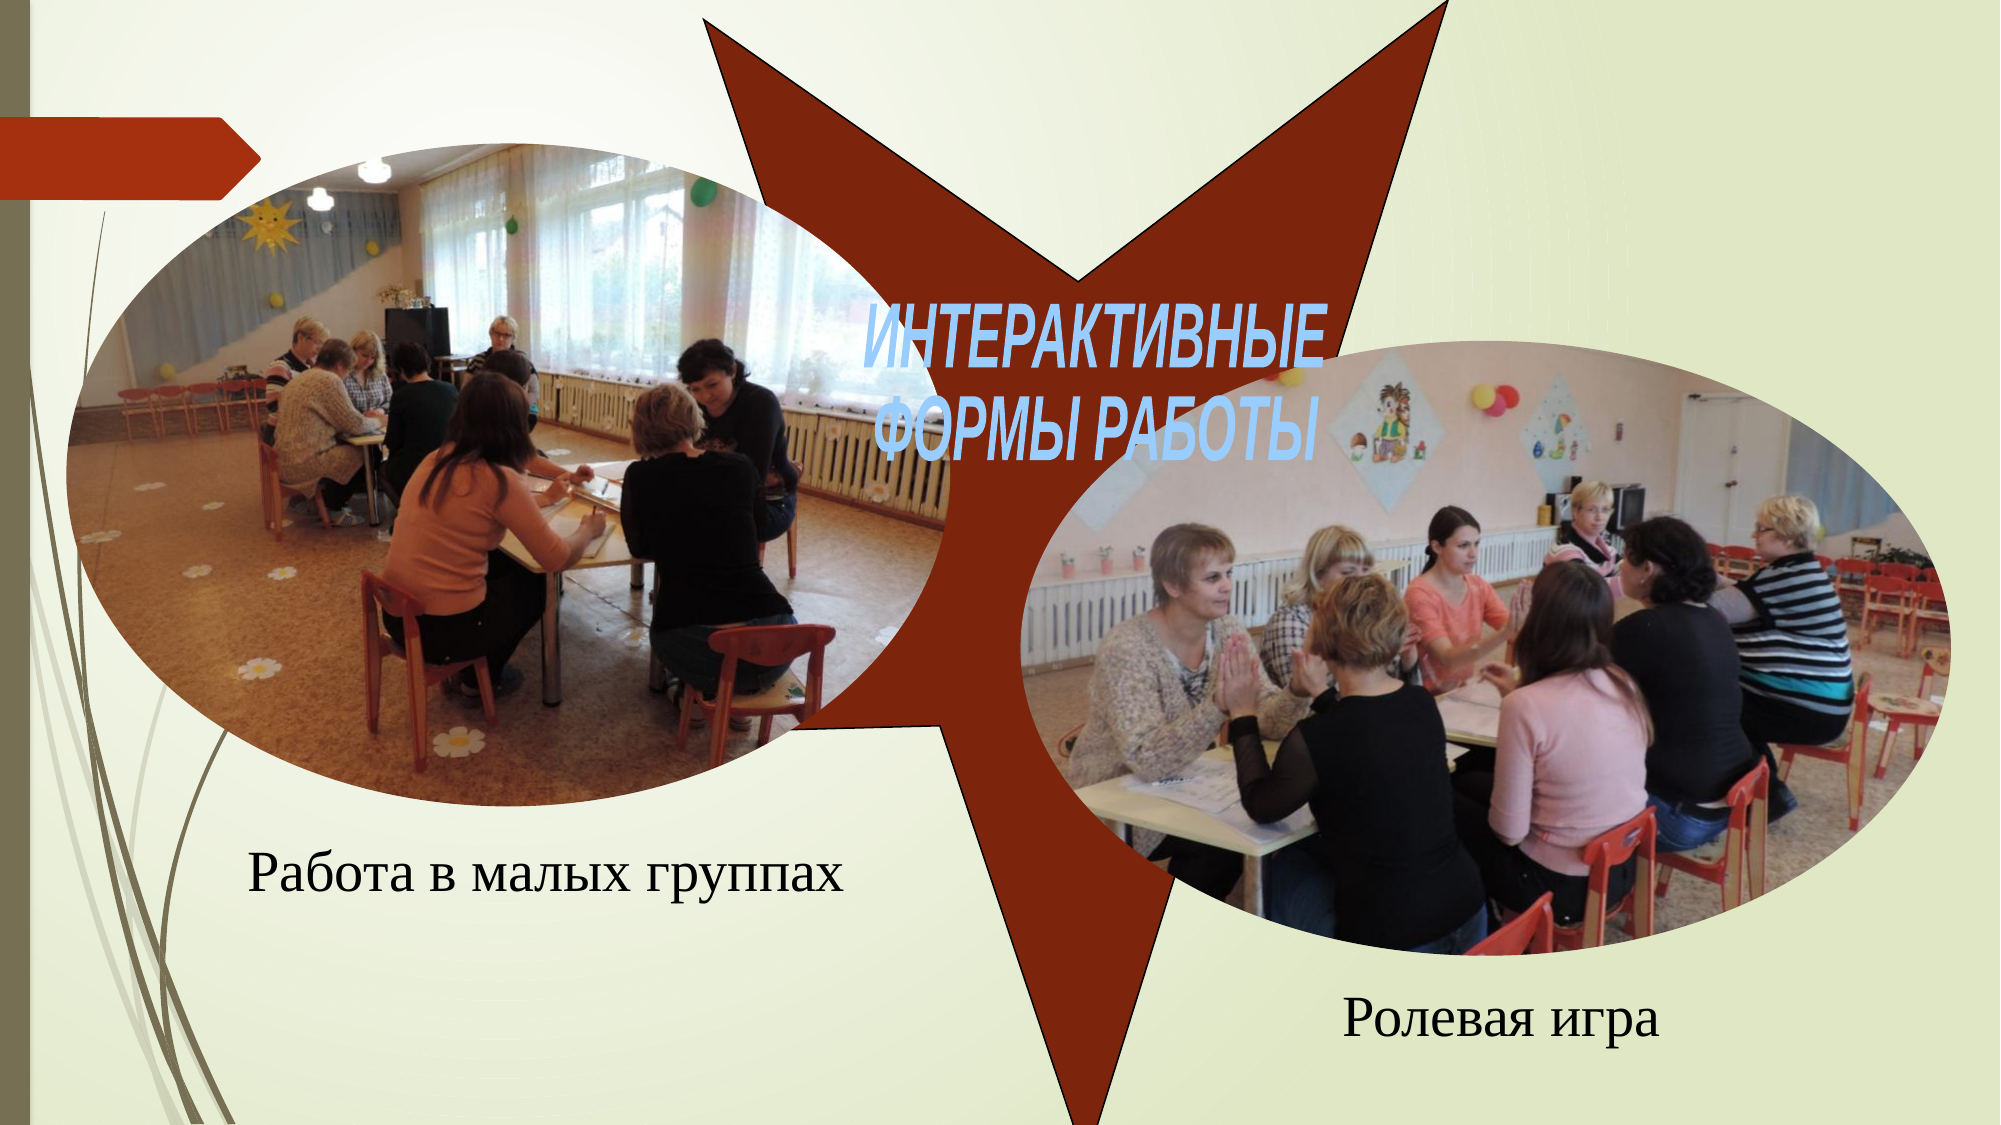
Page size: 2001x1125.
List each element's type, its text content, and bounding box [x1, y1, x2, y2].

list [66, 143, 951, 807]
text_box [703, 19, 879, 142]
text_box Ролевая игра [1327, 970, 1719, 1056]
picture [1020, 340, 1952, 956]
text_box [954, 0, 1449, 951]
text_box [1018, 961, 1148, 1125]
text_box Работа в малых группах [232, 825, 881, 911]
